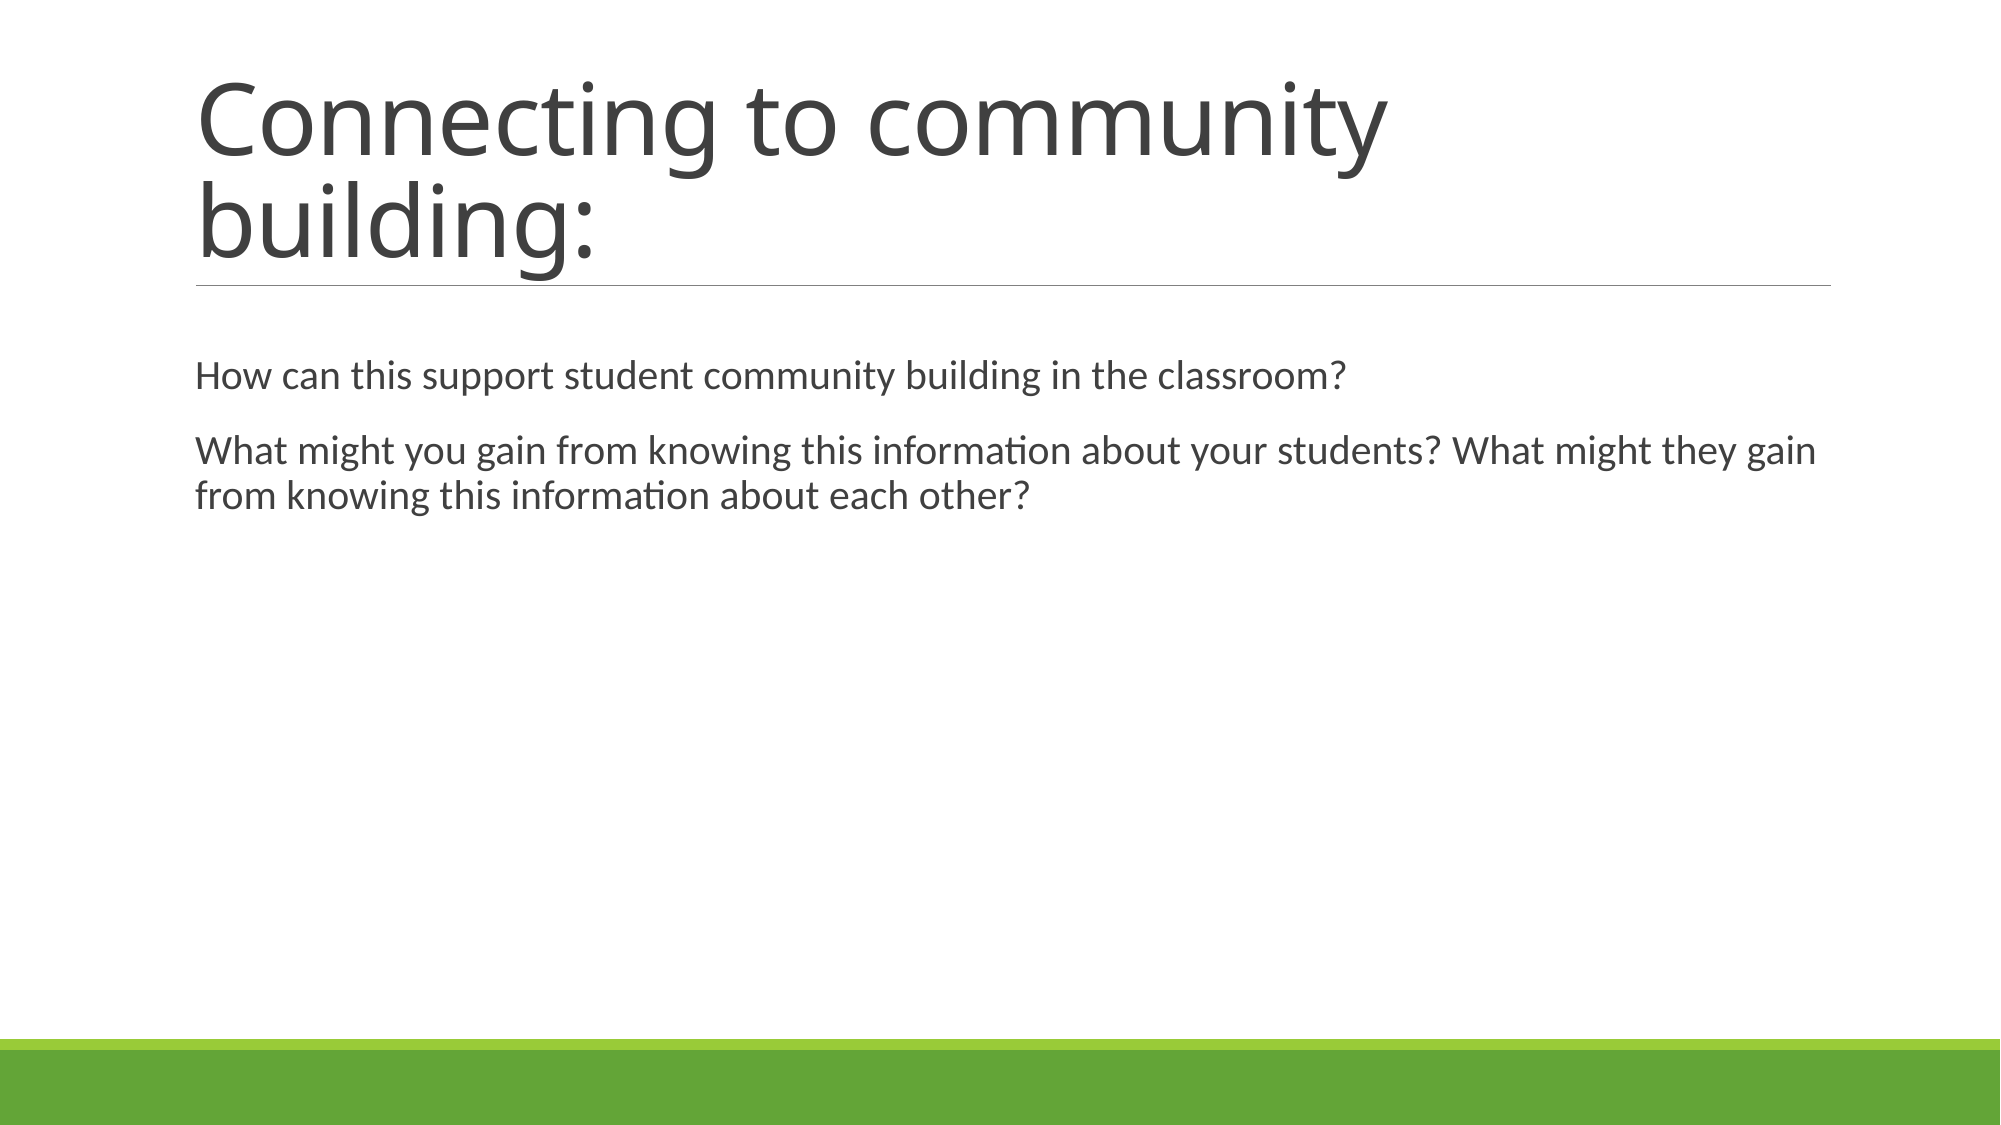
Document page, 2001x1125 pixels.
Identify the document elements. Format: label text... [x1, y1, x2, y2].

list How can this support student community building in the classroom? What might you gain from knowing this information about your students? What might they gain from knowing this information about each other? [180, 346, 1830, 1007]
title Connecting to community building: [180, 47, 1830, 285]
